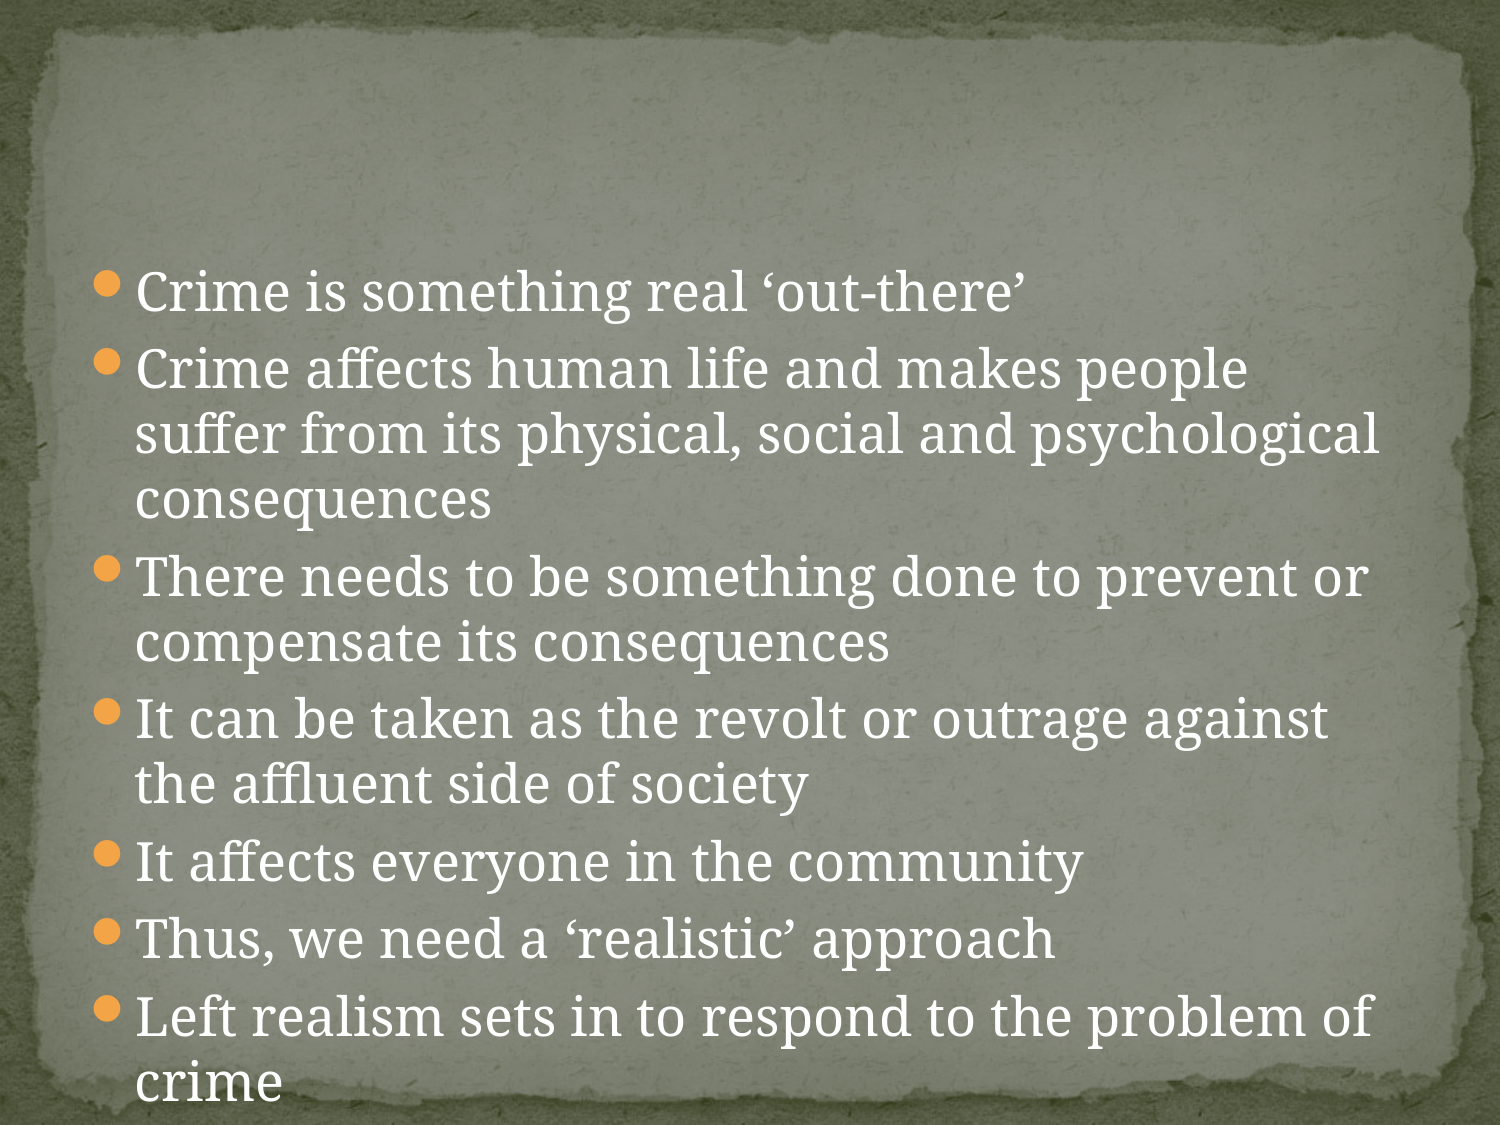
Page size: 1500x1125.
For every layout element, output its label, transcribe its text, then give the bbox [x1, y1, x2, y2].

list Crime is something real ‘out-there’ Crime affects human life and makes people suffer from its physical, social and psychological consequences There needs to be something done to prevent or compensate its consequences It can be taken as the revolt or outrage against the affluent side of society It affects everyone in the community Thus, we need a ‘realistic’ approach Left realism sets in to respond to the problem of crime [75, 249, 1425, 1000]
